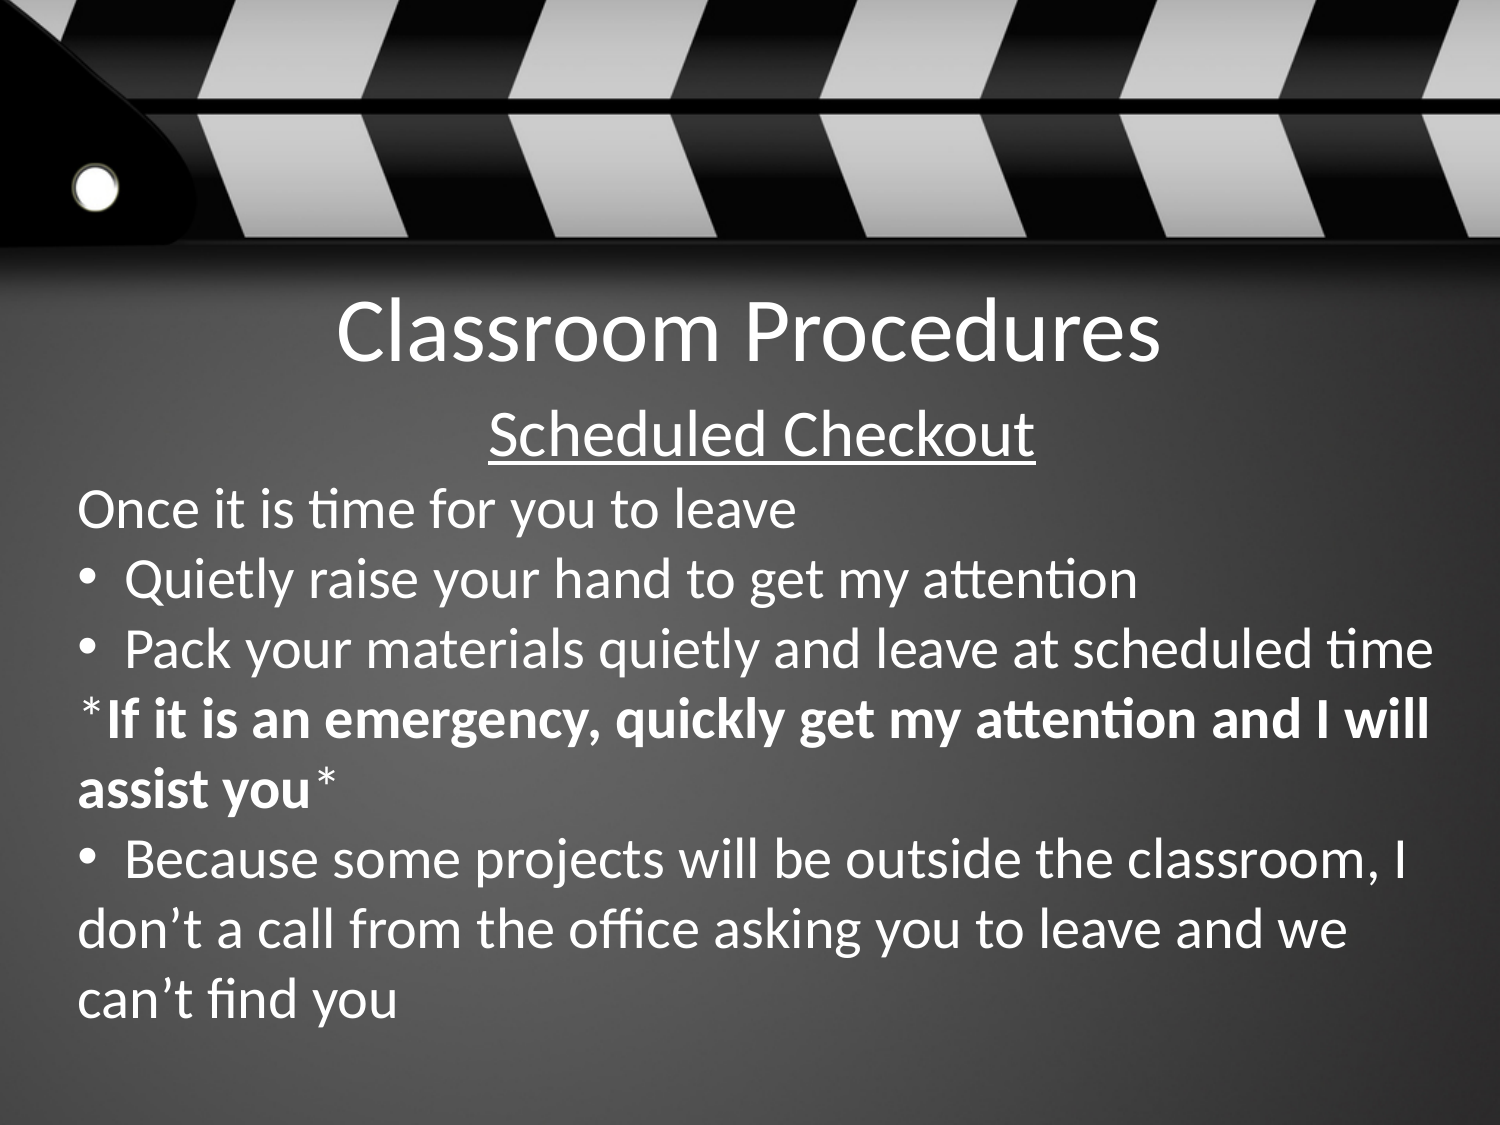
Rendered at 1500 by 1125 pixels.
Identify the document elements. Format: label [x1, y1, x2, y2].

list [0, 0, 1500, 1125]
